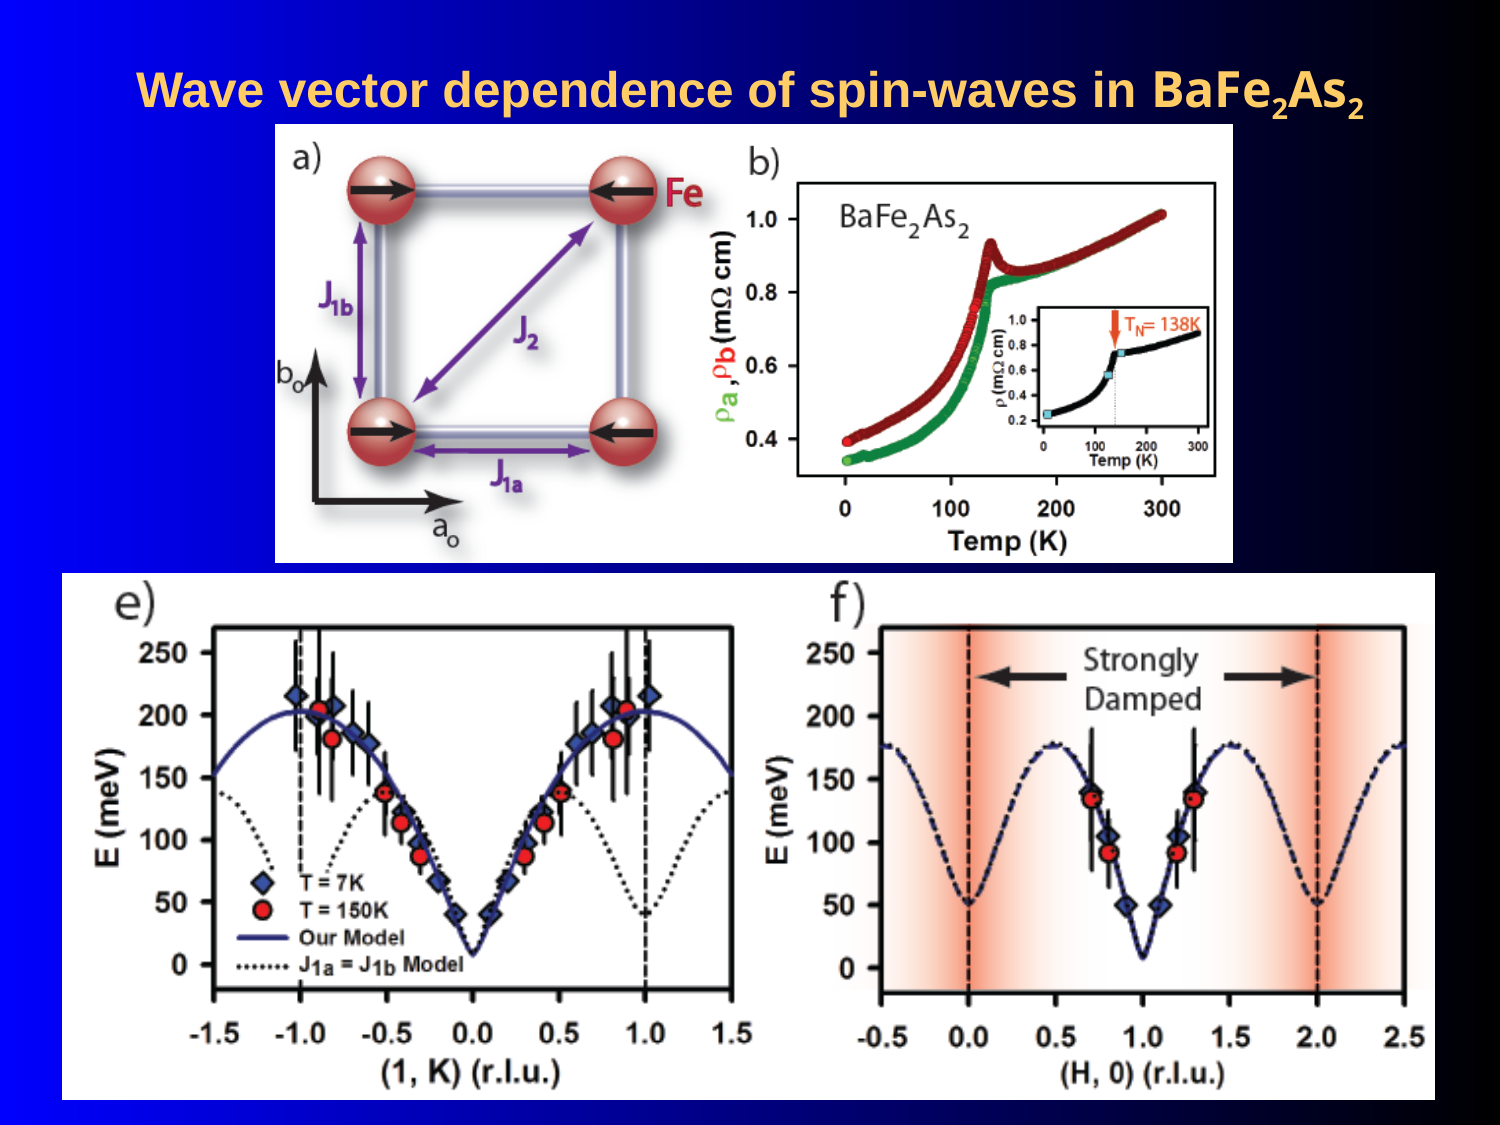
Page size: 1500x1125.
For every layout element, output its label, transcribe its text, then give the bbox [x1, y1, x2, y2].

picture [274, 124, 1233, 563]
picture [62, 572, 1435, 1101]
text_box Wave vector dependence of spin-waves in BaFe2As2 [99, 49, 1400, 138]
